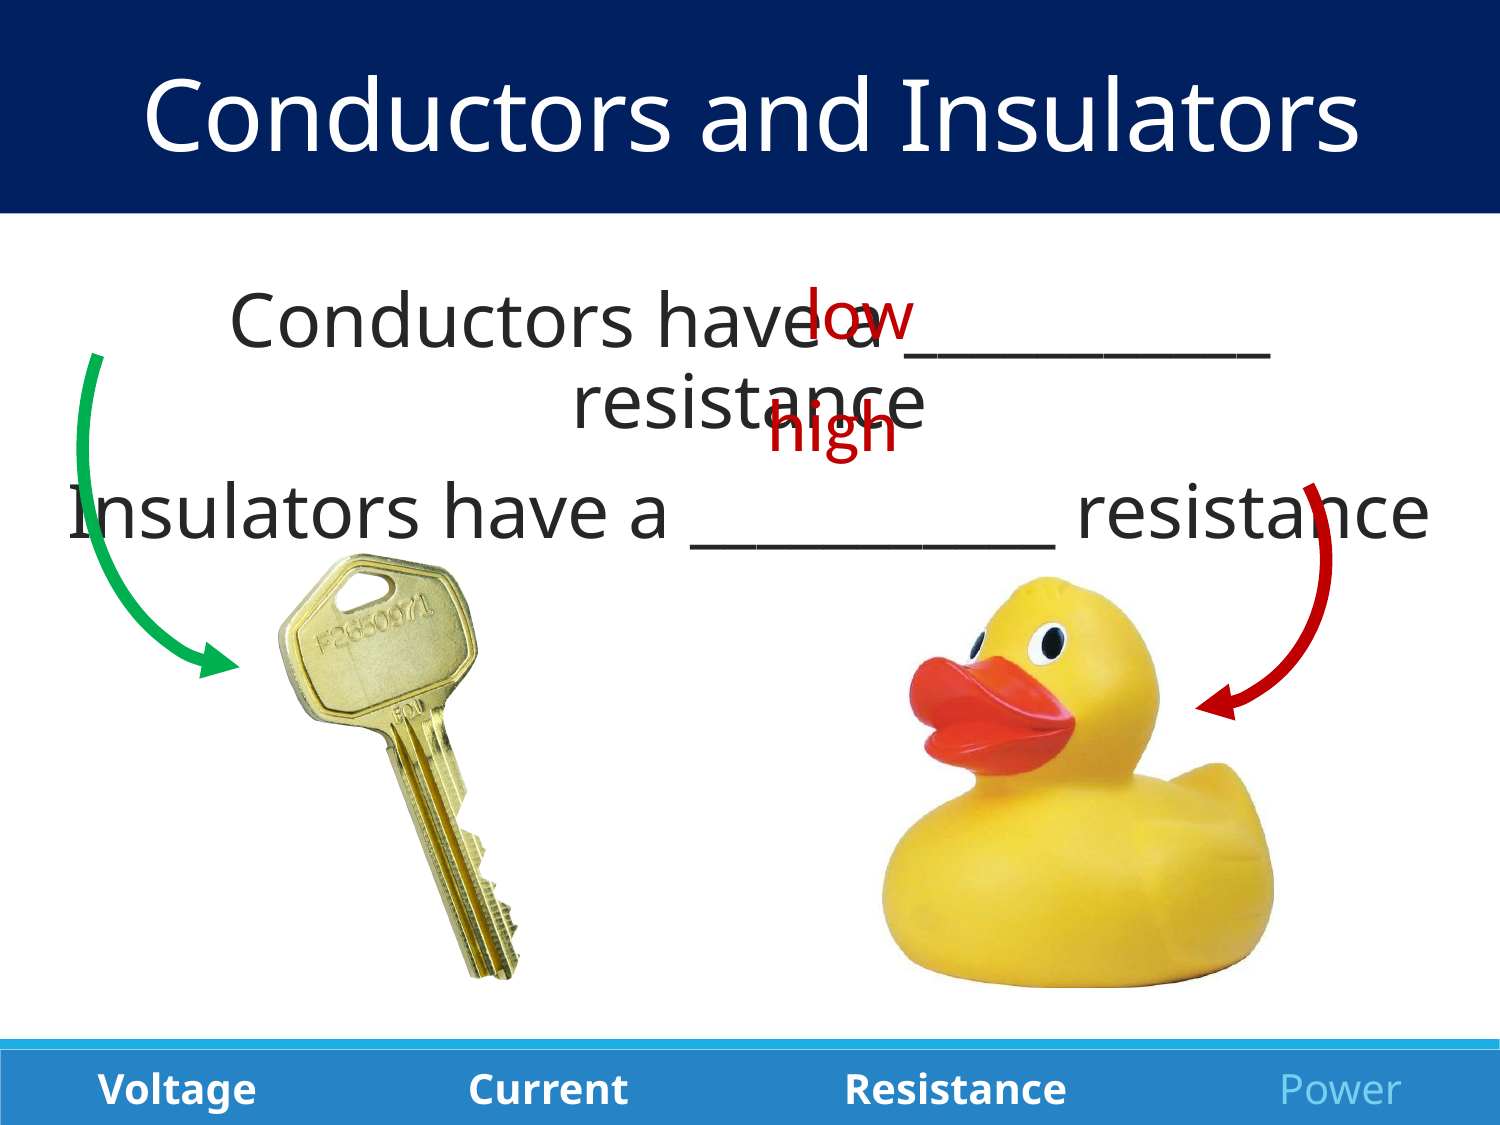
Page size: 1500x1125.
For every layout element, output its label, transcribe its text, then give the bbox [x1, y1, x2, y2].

text_box Voltage [82, 1055, 272, 1120]
picture [258, 529, 581, 1004]
picture [871, 575, 1285, 989]
text_box [0, 0, 1500, 215]
text_box [81, 354, 244, 673]
text_box low [790, 257, 931, 362]
text_box high [753, 369, 915, 474]
text_box Conductors have a ___________ resistance Insulators have a ___________ resistance [59, 275, 1441, 514]
text_box Current [453, 1055, 645, 1120]
text_box Power [1264, 1055, 1417, 1120]
text_box Conductors and Insulators [4, 62, 1500, 189]
text_box Resistance [829, 1055, 1083, 1120]
text_box [1192, 484, 1328, 660]
